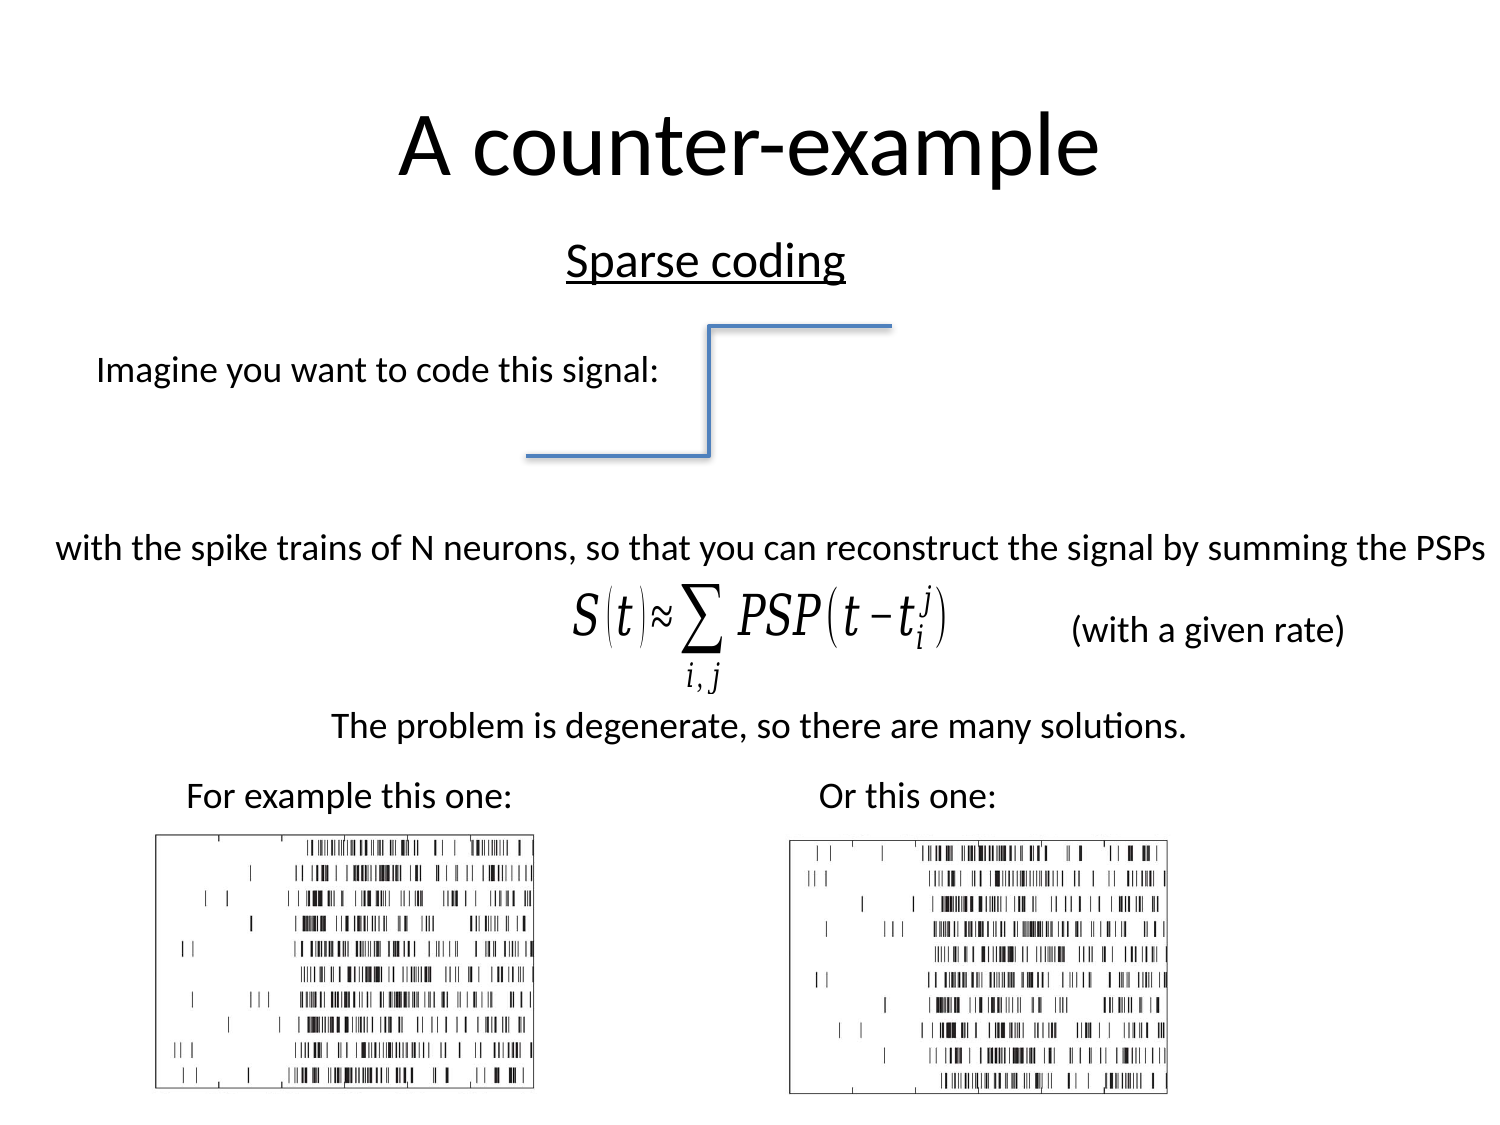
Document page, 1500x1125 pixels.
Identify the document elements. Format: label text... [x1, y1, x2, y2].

text_box with the spike trains of N neurons, so that you can reconstruct the signal by summing the PSPs [40, 515, 1500, 575]
text_box Imagine you want to code this signal: [81, 338, 520, 398]
picture [785, 834, 1172, 1095]
picture [151, 834, 538, 1095]
text_box Or this one: [804, 763, 1013, 824]
title A counter-example [75, 45, 1425, 233]
text_box For example this one: [171, 763, 529, 824]
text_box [525, 325, 892, 457]
text_box (with a given rate) [1055, 597, 1362, 658]
text_box Sparse coding [550, 219, 861, 295]
text_box The problem is degenerate, so there are many solutions. [316, 693, 1204, 754]
